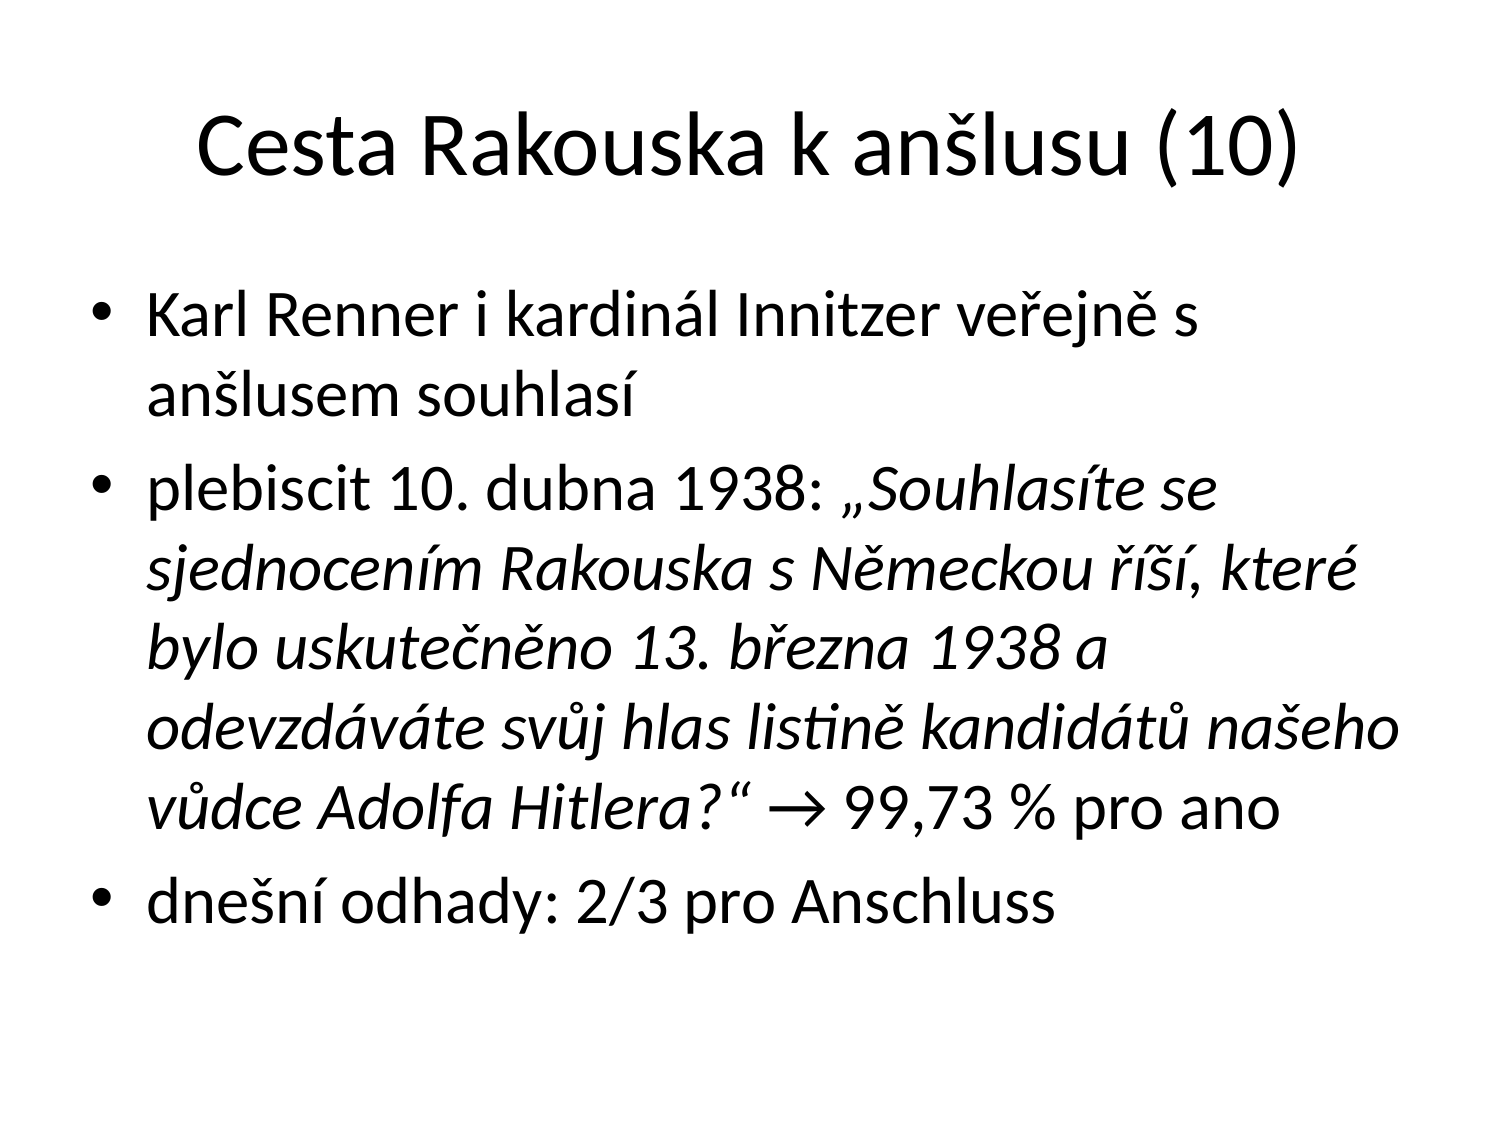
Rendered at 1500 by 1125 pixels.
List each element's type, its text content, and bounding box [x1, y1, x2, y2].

list Karl Renner i kardinál Innitzer veřejně s anšlusem souhlasí plebiscit 10. dubna 1938: „Souhlasíte se sjednocením Rakouska s Německou říší, které bylo uskutečněno 13. března 1938 a odevzdáváte svůj hlas listině kandidátů našeho vůdce Adolfa Hitlera?“ → 99,73 % pro ano dnešní odhady: 2/3 pro Anschluss [75, 262, 1425, 1005]
title Cesta Rakouska k anšlusu (10) [75, 45, 1425, 233]
